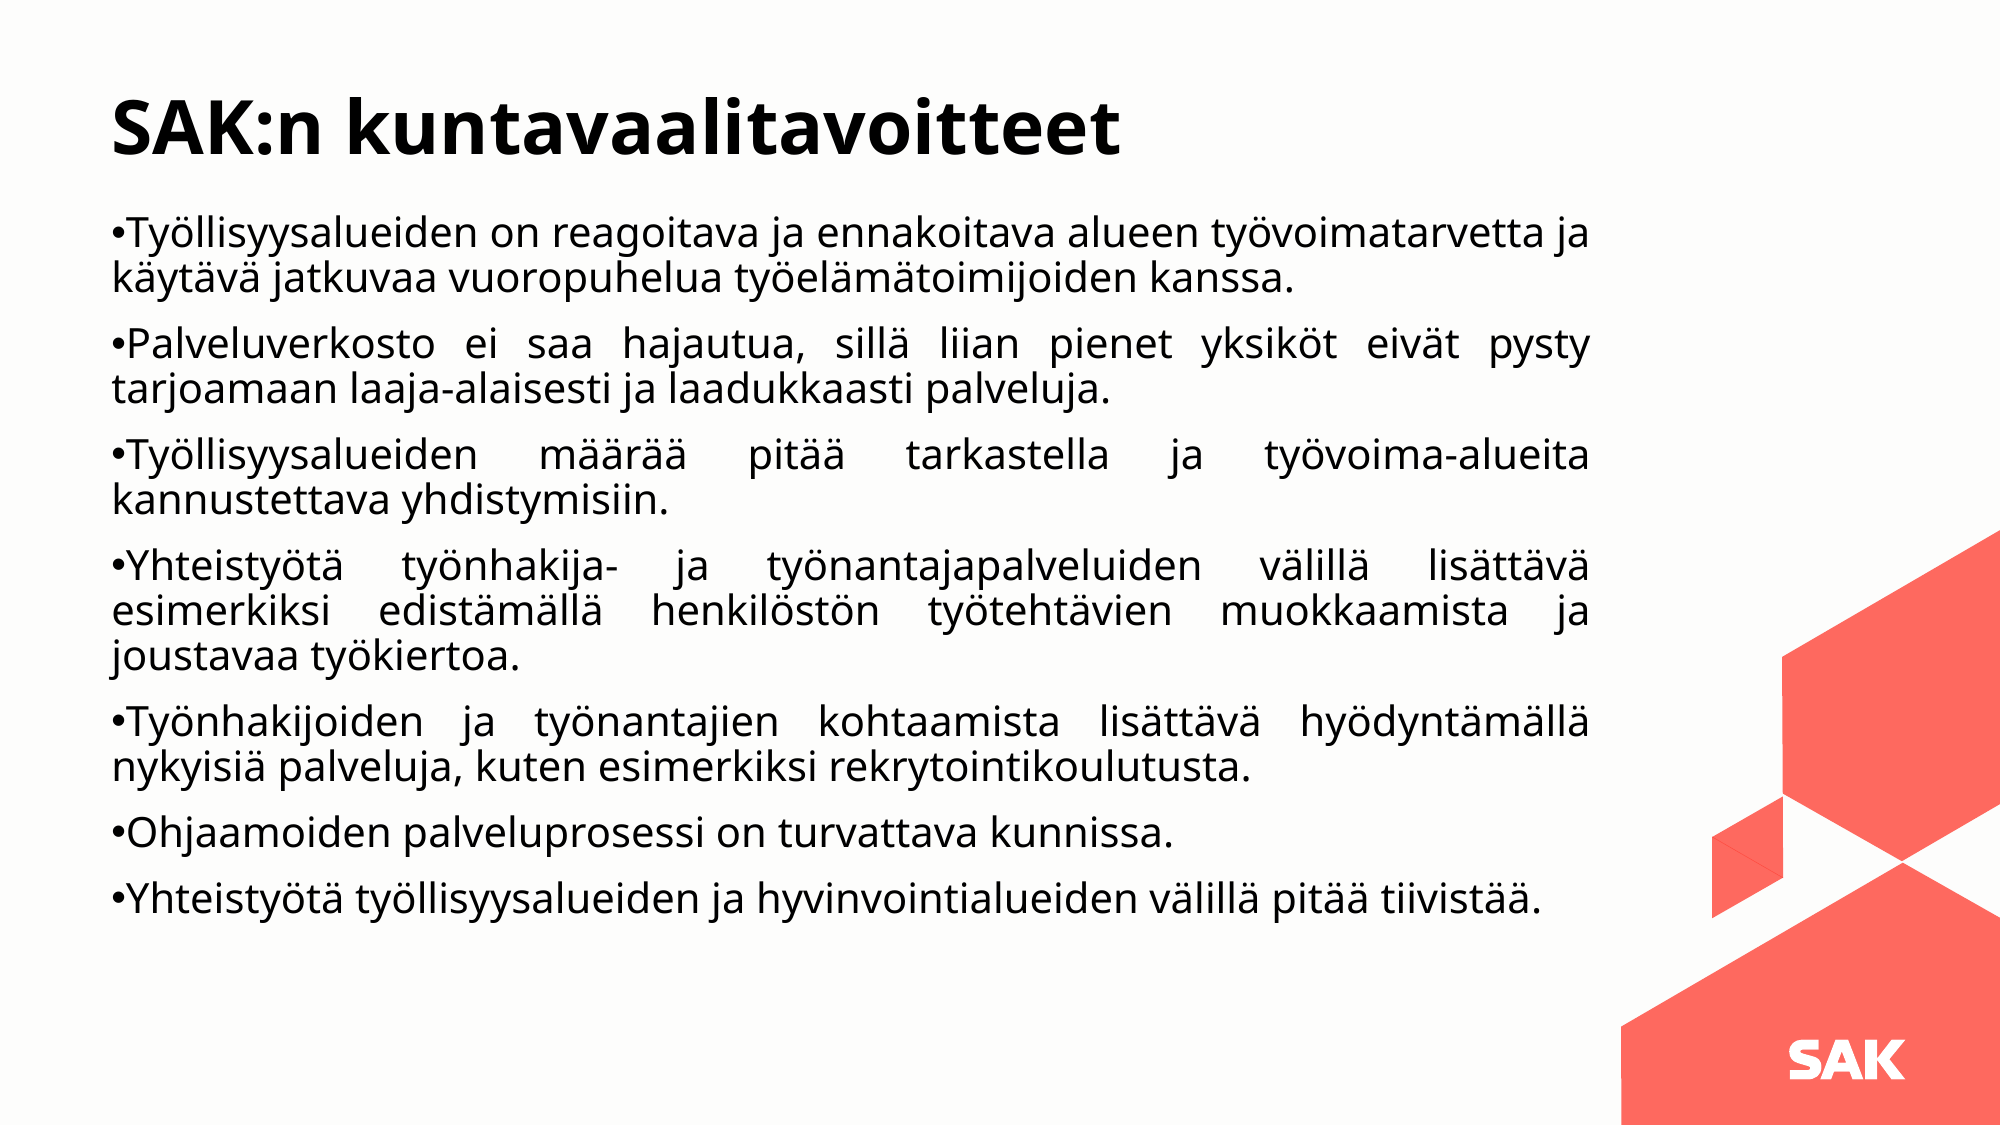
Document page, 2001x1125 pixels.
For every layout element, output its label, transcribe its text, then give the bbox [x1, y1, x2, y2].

list Työllisyysalueiden on reagoitava ja ennakoitava alueen työvoimatarvetta ja käytävä jatkuvaa vuoropuhelua työelämätoimijoiden kanssa. Palveluverkosto ei saa hajautua, sillä liian pienet yksiköt eivät pysty tarjoamaan laaja-alaisesti ja laadukkaasti palveluja. Työllisyysalueiden määrää pitää tarkastella ja työvoima-alueita kannustettava yhdistymisiin. Yhteistyötä työnhakija- ja työnantajapalveluiden välillä lisättävä esimerkiksi edistämällä henkilöstön työtehtävien muokkaamista ja joustavaa työkiertoa. Työnhakijoiden ja työnantajien kohtaamista lisättävä hyödyntämällä nykyisiä palveluja, kuten esimerkiksi rekrytointikoulutusta. Ohjaamoiden palveluprosessi on turvattava kunnissa. Yhteistyötä työllisyysalueiden ja hyvinvointialueiden välillä pitää tiivistää. [96, 204, 1607, 1073]
title SAK:n kuntavaalitavoitteet [96, 82, 1901, 205]
